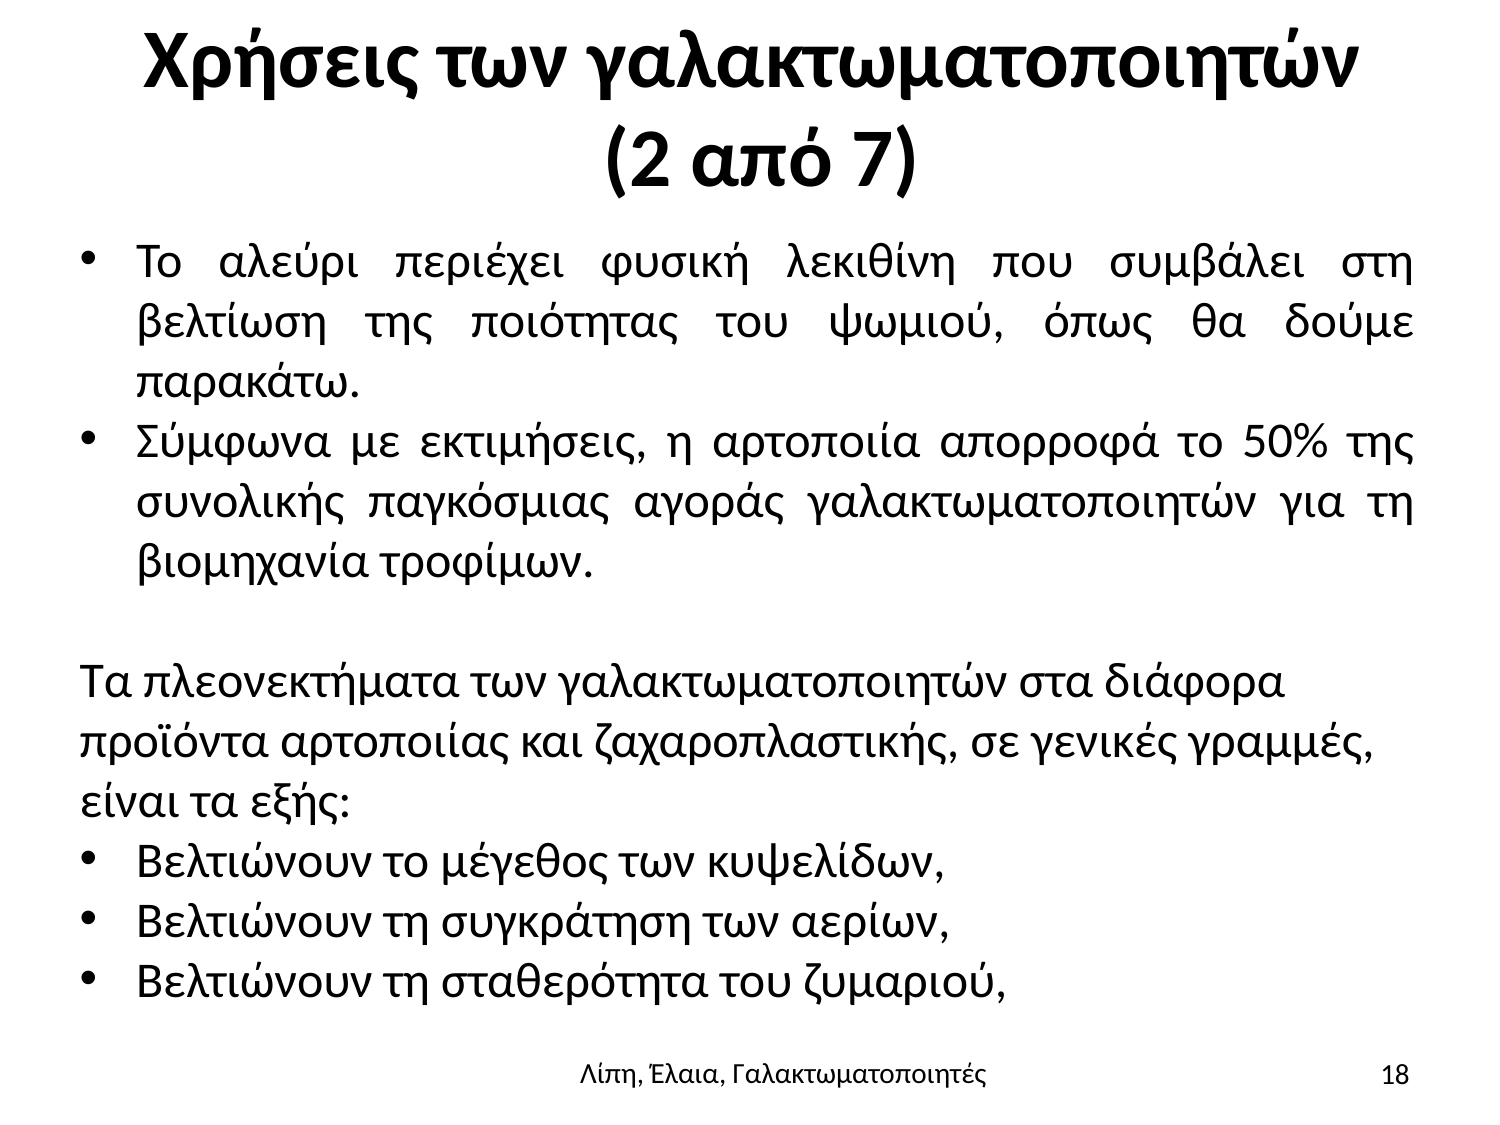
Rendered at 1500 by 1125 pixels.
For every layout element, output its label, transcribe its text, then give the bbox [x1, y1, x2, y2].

text_box Λίπη, Έλαια, Γαλακτωματοποιητές [521, 1046, 1046, 1125]
slide_number 18 [1074, 1042, 1425, 1103]
title Χρήσεις των γαλακτωματοποιητών (2 από 7) [64, 1, 1459, 206]
text_box Το αλεύρι περιέχει φυσική λεκιθίνη που συμβάλει στη βελτίωση της ποιότητας του ψωμιού, όπως θα δούμε παρακάτω. Σύμφωνα με εκτιμήσεις, η αρτοποιία απορροφά το 50% της συνολικής παγκόσμιας αγοράς γαλακτωματοποιητών για τη βιομηχανία τροφίμων. Τα πλεονεκτήματα των γαλακτωματοποιητών στα διάφορα προϊόντα αρτοποιίας και ζαχαροπλαστικής, σε γενικές γραμμές, είναι τα εξής: Βελτιώνουν το μέγεθος των κυψελίδων, Βελτιώνουν τη συγκράτηση των αερίων, Βελτιώνουν τη σταθερότητα του ζυμαριού, [64, 219, 1430, 1015]
